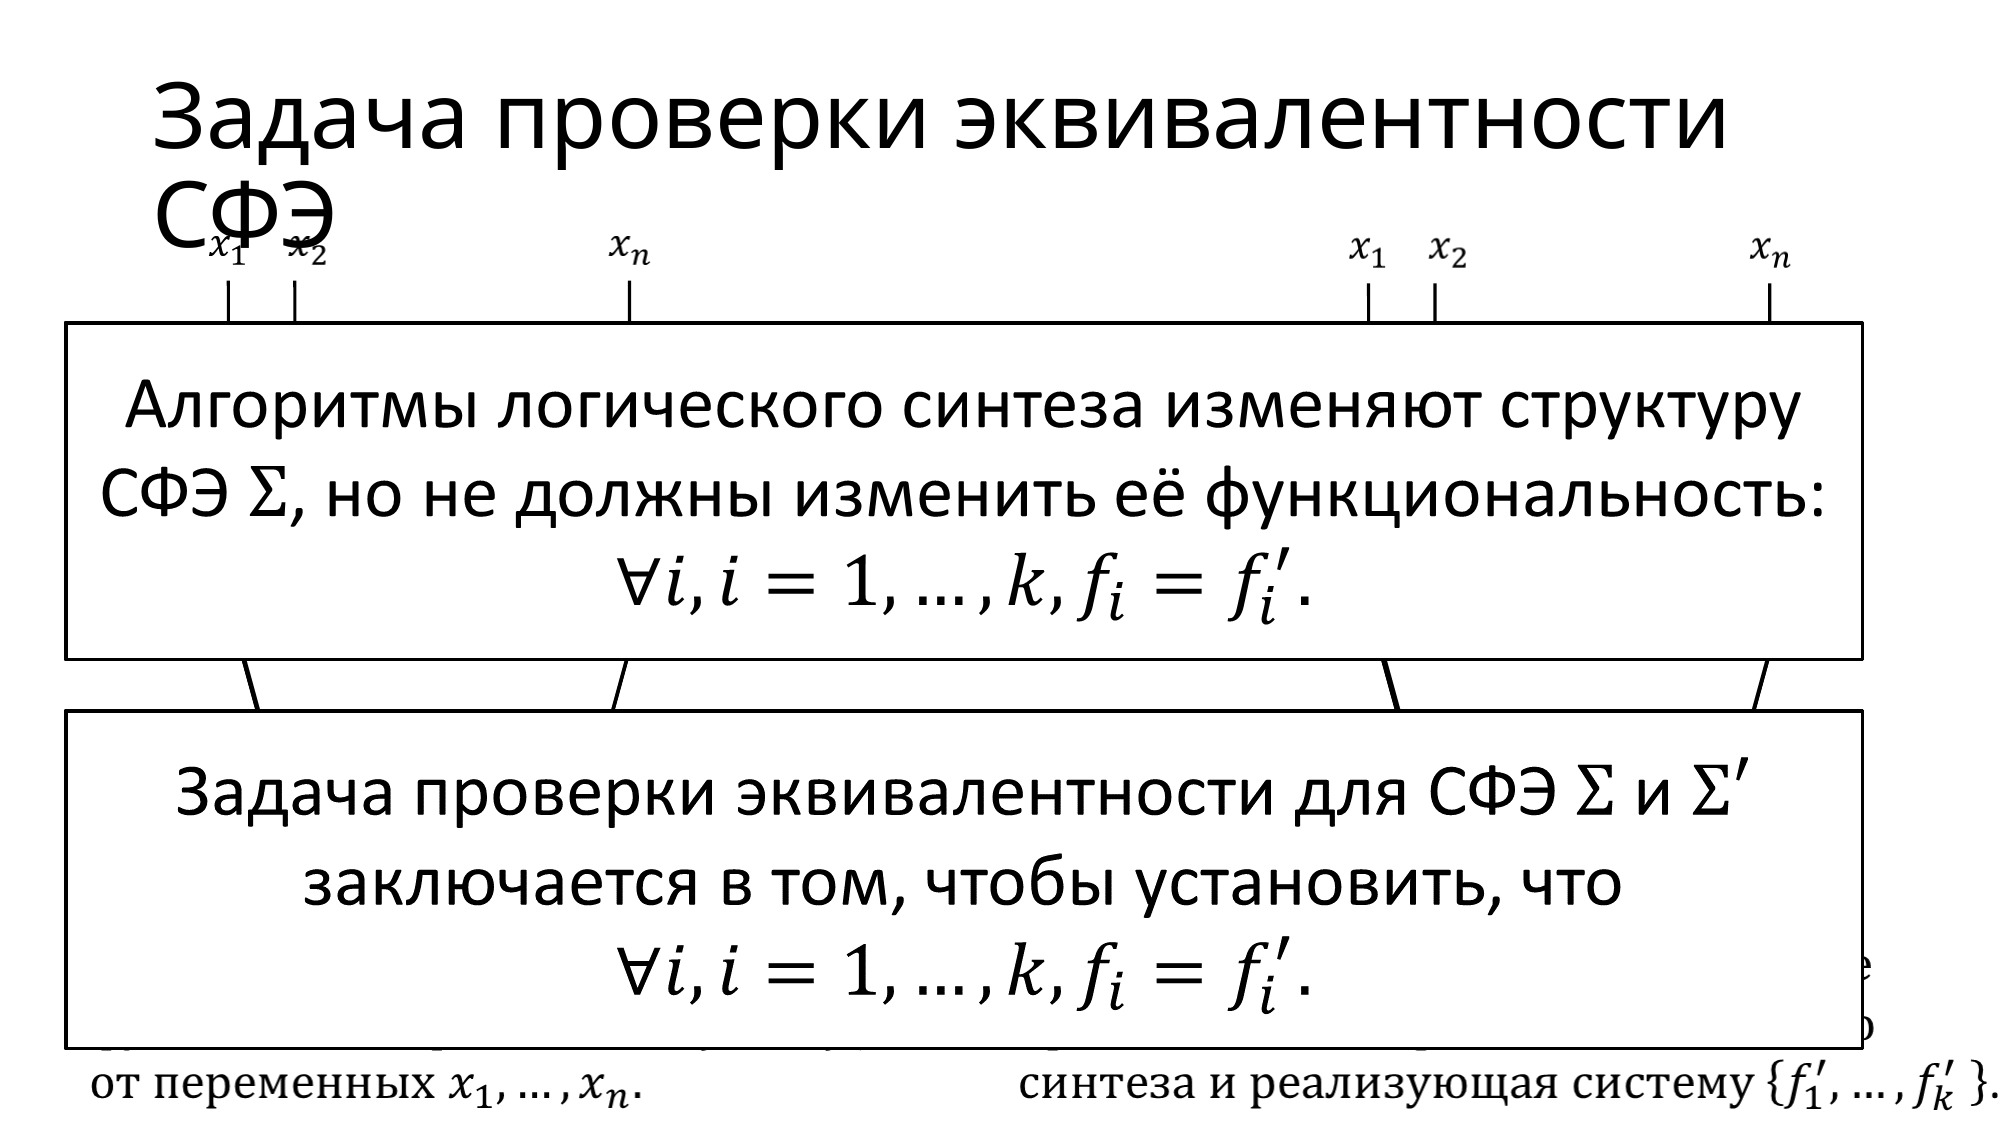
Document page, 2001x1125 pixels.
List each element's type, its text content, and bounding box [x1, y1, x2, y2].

text_box [243, 662, 627, 709]
text_box [1328, 211, 1408, 278]
text_box [1383, 662, 1768, 709]
text_box [65, 322, 1863, 660]
text_box [1729, 211, 1813, 278]
text_box [955, 923, 2000, 1121]
text_box [268, 209, 350, 275]
text_box [65, 1050, 915, 1121]
text_box Задача проверки эквивалентности СФЭ [137, 59, 1863, 278]
text_box [188, 209, 268, 275]
text_box [1408, 211, 1490, 278]
text_box [65, 710, 1863, 1049]
text_box [588, 209, 673, 275]
